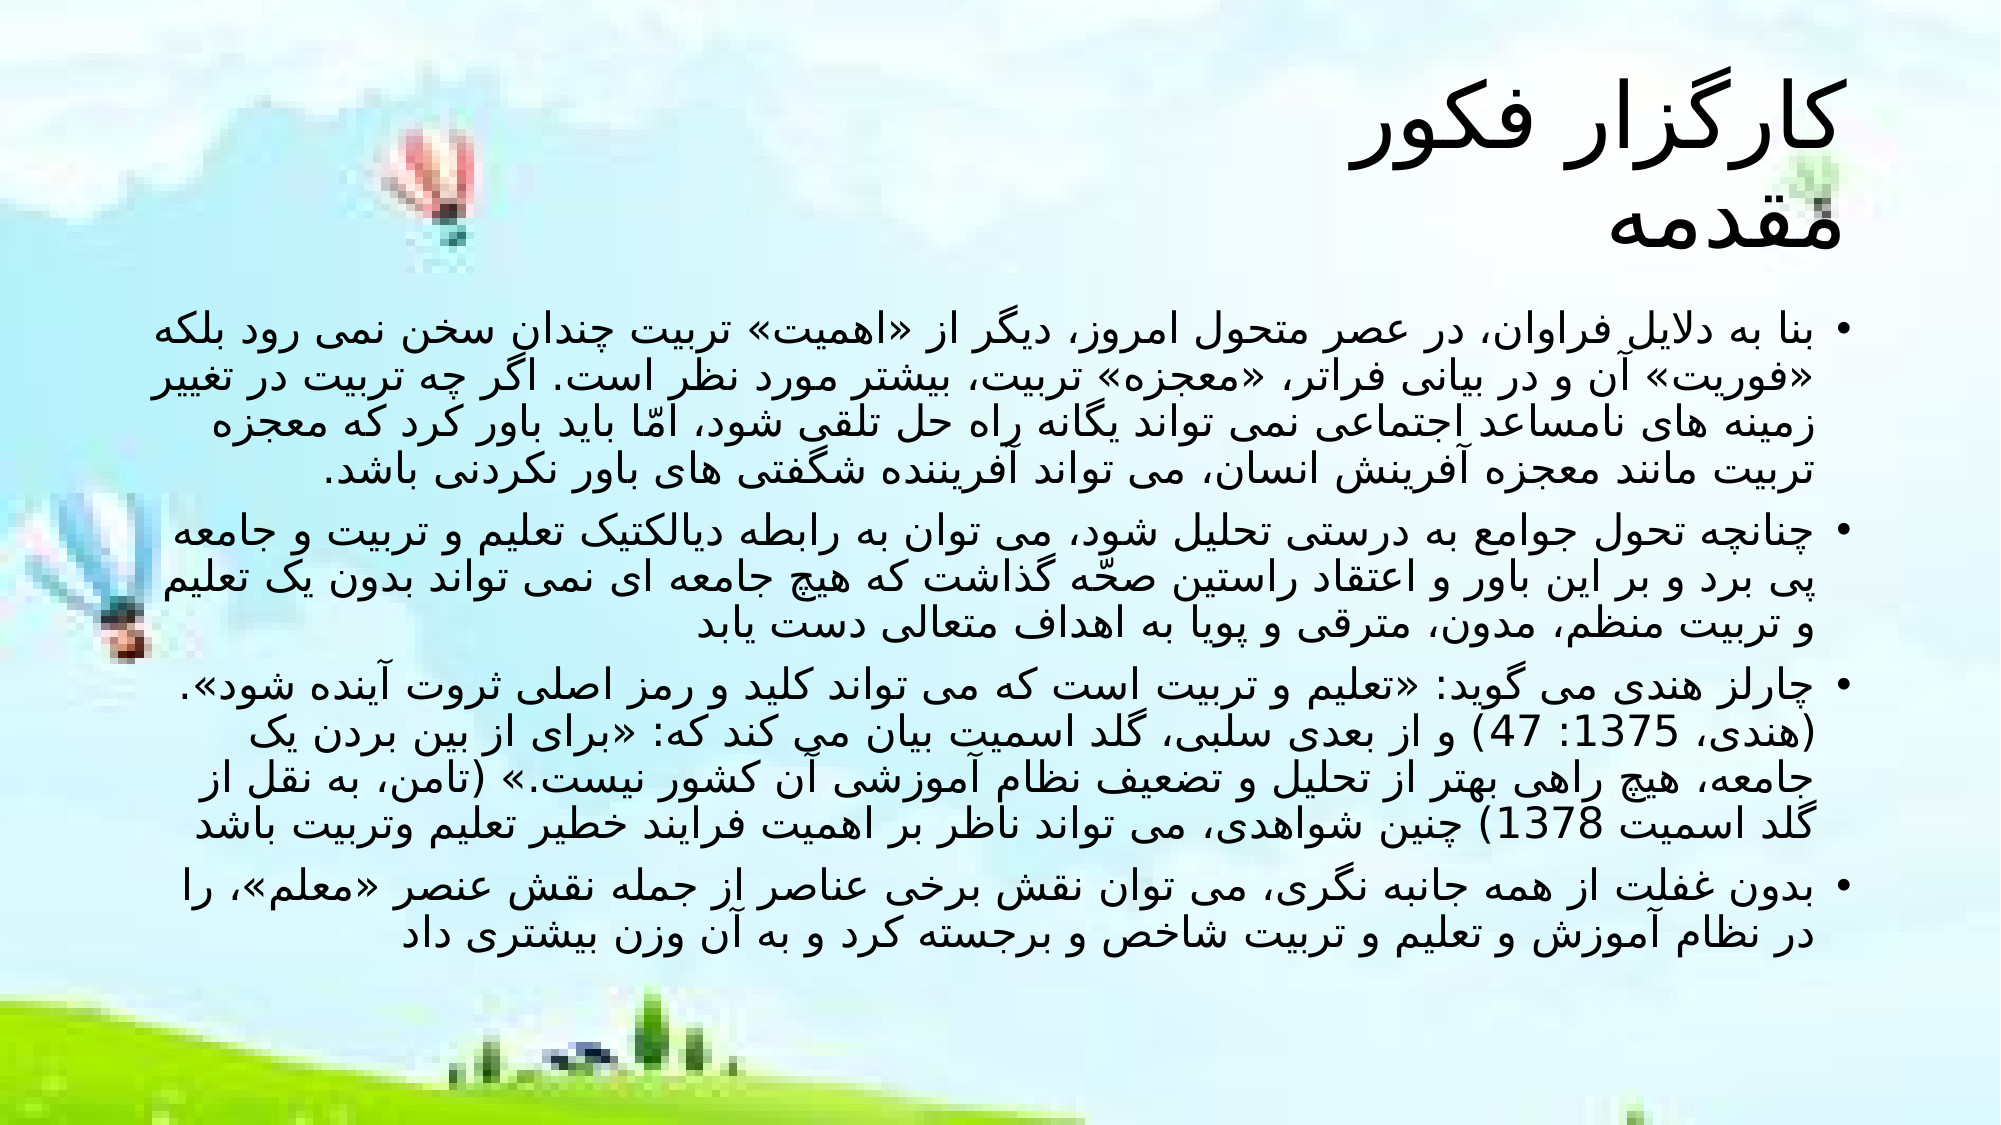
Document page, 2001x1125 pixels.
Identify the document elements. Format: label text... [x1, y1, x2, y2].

picture [0, 0, 2001, 1125]
title کارگزار فکور مقدمه [137, 59, 1863, 278]
list بنا به دلایل فراوان، در عصر متحول امروز، دیگر از «اهمیت» تربیت چندان سخن نمی رود بلکه «فوریت» آن و در بیانی فراتر، «معجزه» تربیت، بیشتر مورد نظر است. اگر چه تربیت در تغییر زمینه های نامساعد اجتماعی نمی تواند یگانه راه حل تلقی شود، امّا باید باور کرد که معجزه تربیت مانند معجزه آفرینش انسان، می تواند آفریننده شگفتی های باور نکردنی باشد. چنانچه تحول جوامع به درستی تحلیل شود، می توان به رابطه دیالکتیک تعلیم و تربیت و جامعه پی برد و بر این باور و اعتقاد راستین صحّه گذاشت که هیچ جامعه ای نمی تواند بدون یک تعلیم و تربیت منظم، مدون، مترقی و پویا به اهداف متعالی دست یابد چارلز هندی می گوید: «تعلیم و تربیت است که می تواند کلید و رمز اصلی ثروت آینده شود». (هندی، 1375: 47) و از بعدی سلبی، گلد اسمیت بیان می کند که: «برای از بین بردن یک جامعه، هیچ راهی بهتر از تحلیل و تضعیف نظام آموزشی آن کشور نیست.» (تامن، به نقل از گلد اسمیت 1378) چنین شواهدی، می تواند ناظر بر اهمیت فرایند خطیر تعلیم وتربیت باشد بدون غفلت از همه جانبه نگری، می توان نقش برخی عناصر از جمله نقش عنصر «معلم»، را در نظام آموزش و تعلیم و تربیت شاخص و برجسته کرد و به آن وزن بیشتری داد [137, 299, 1863, 1014]
